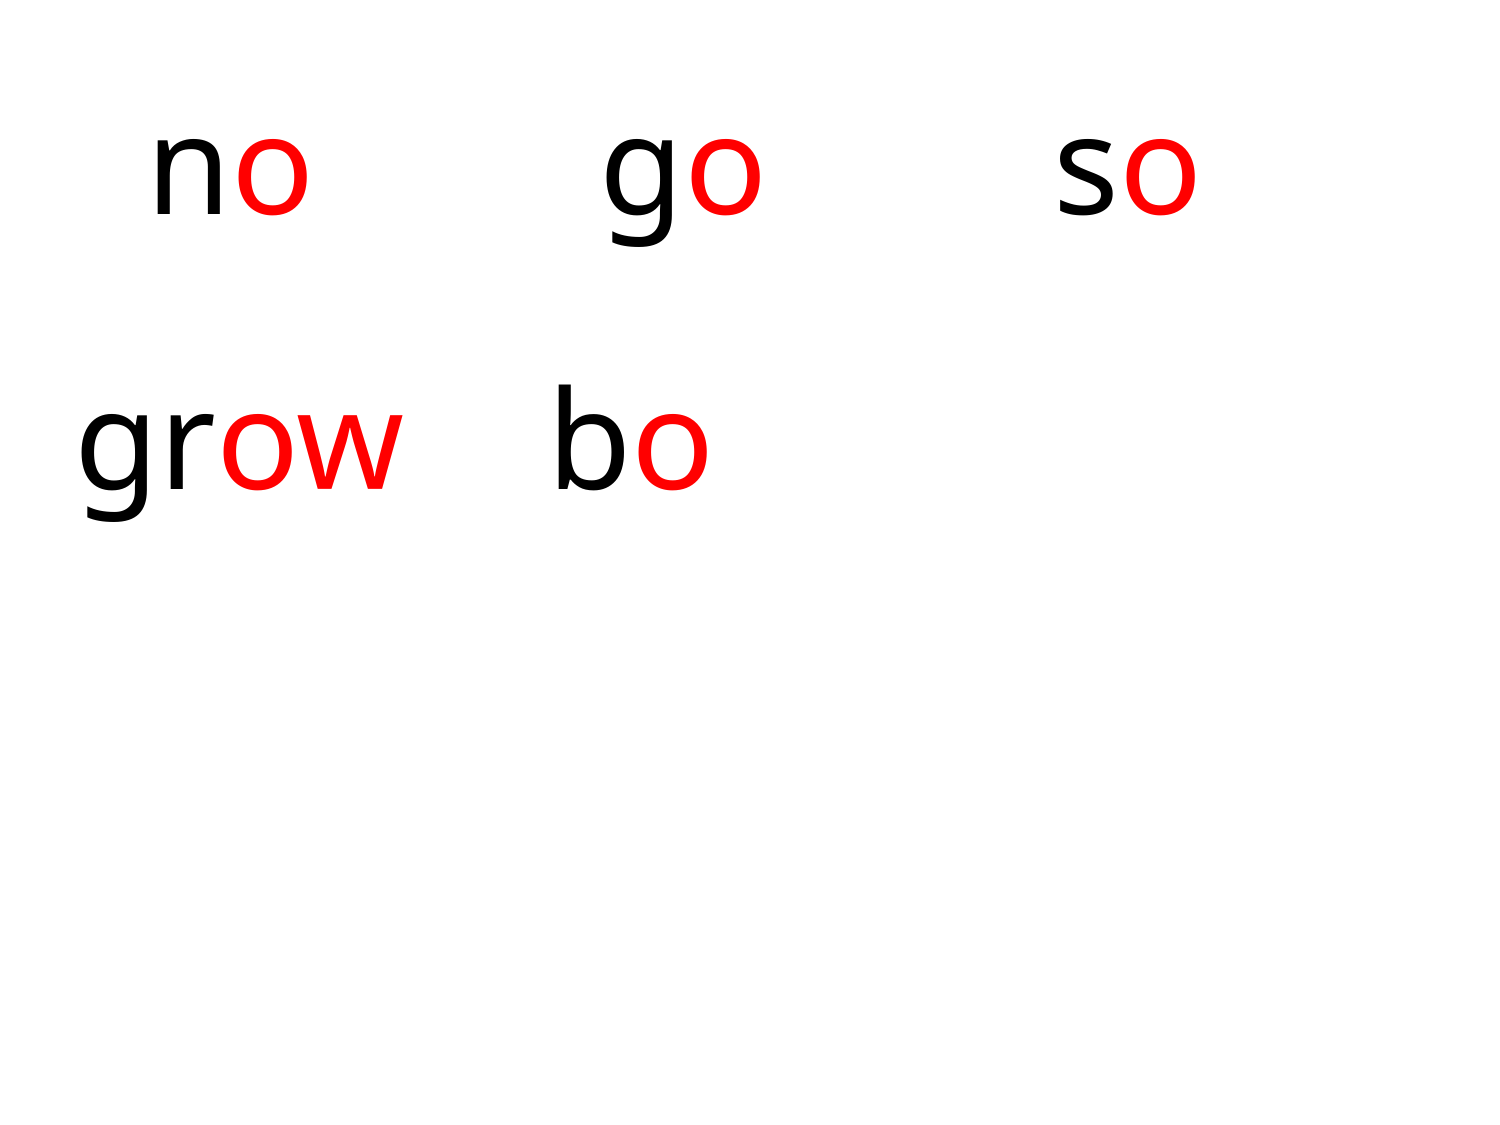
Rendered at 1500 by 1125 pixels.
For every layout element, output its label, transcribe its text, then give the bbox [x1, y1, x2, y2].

text_box no go so grow bo [24, 69, 1470, 525]
